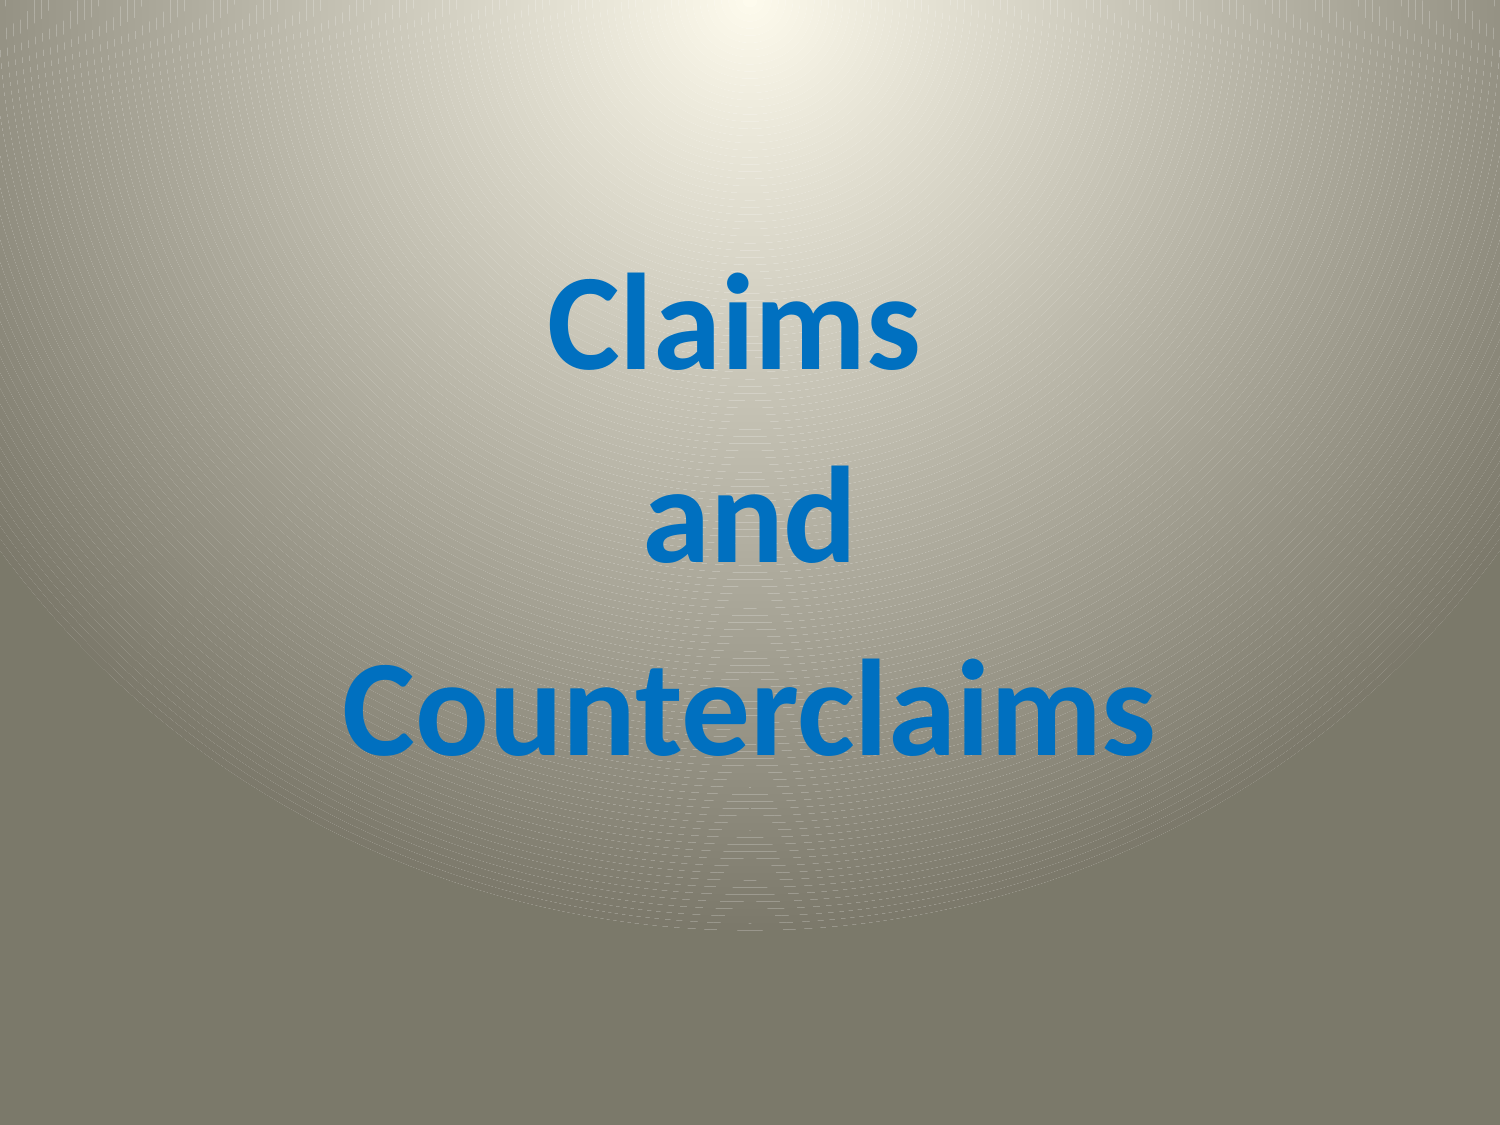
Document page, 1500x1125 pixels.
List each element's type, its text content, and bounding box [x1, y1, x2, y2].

list Claims and Counterclaims [137, 224, 1363, 800]
title [75, 45, 1425, 233]
